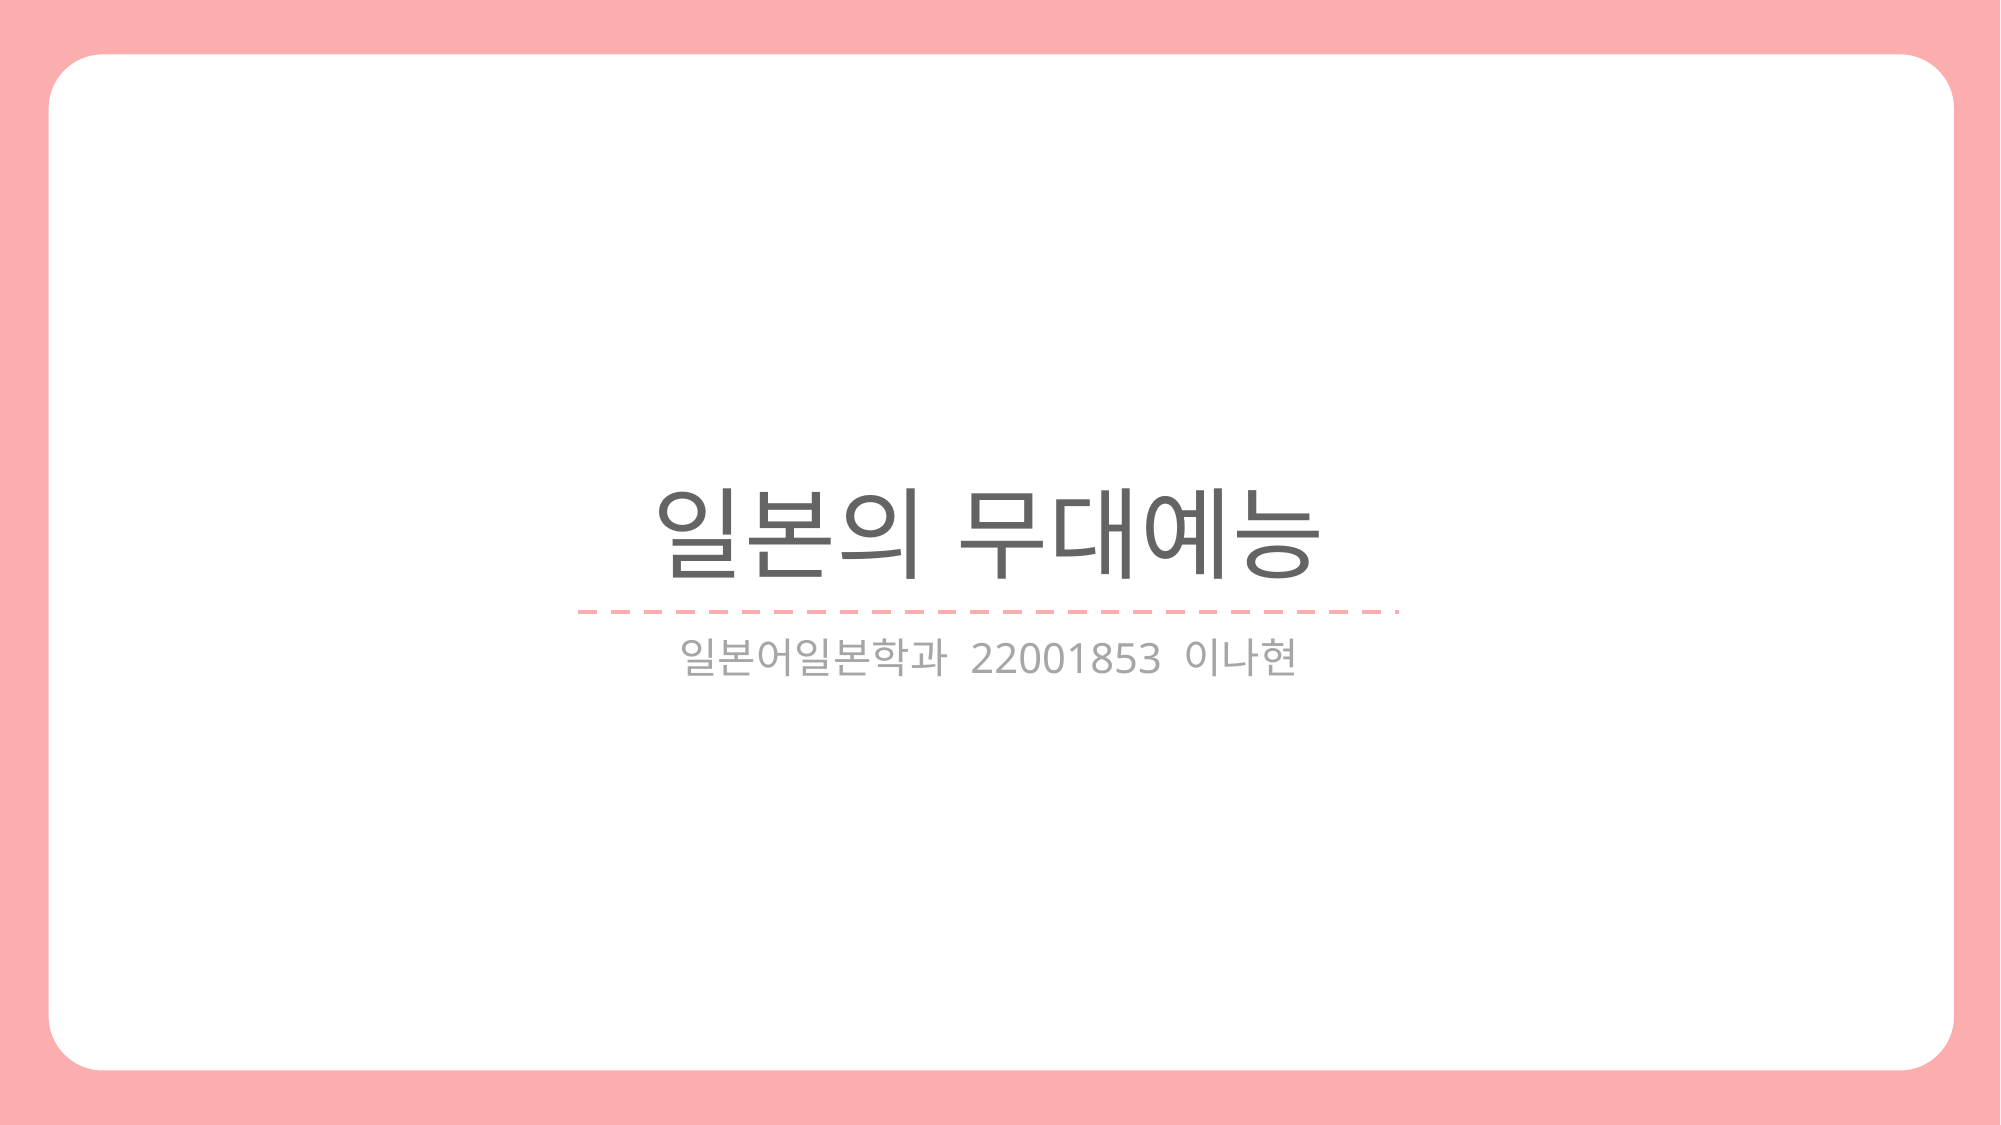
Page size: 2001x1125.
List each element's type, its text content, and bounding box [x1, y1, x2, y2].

text_box 일본의 무대예능 [589, 463, 1389, 599]
text_box 일본어일본학과 22001853 이나현 [589, 624, 1389, 690]
